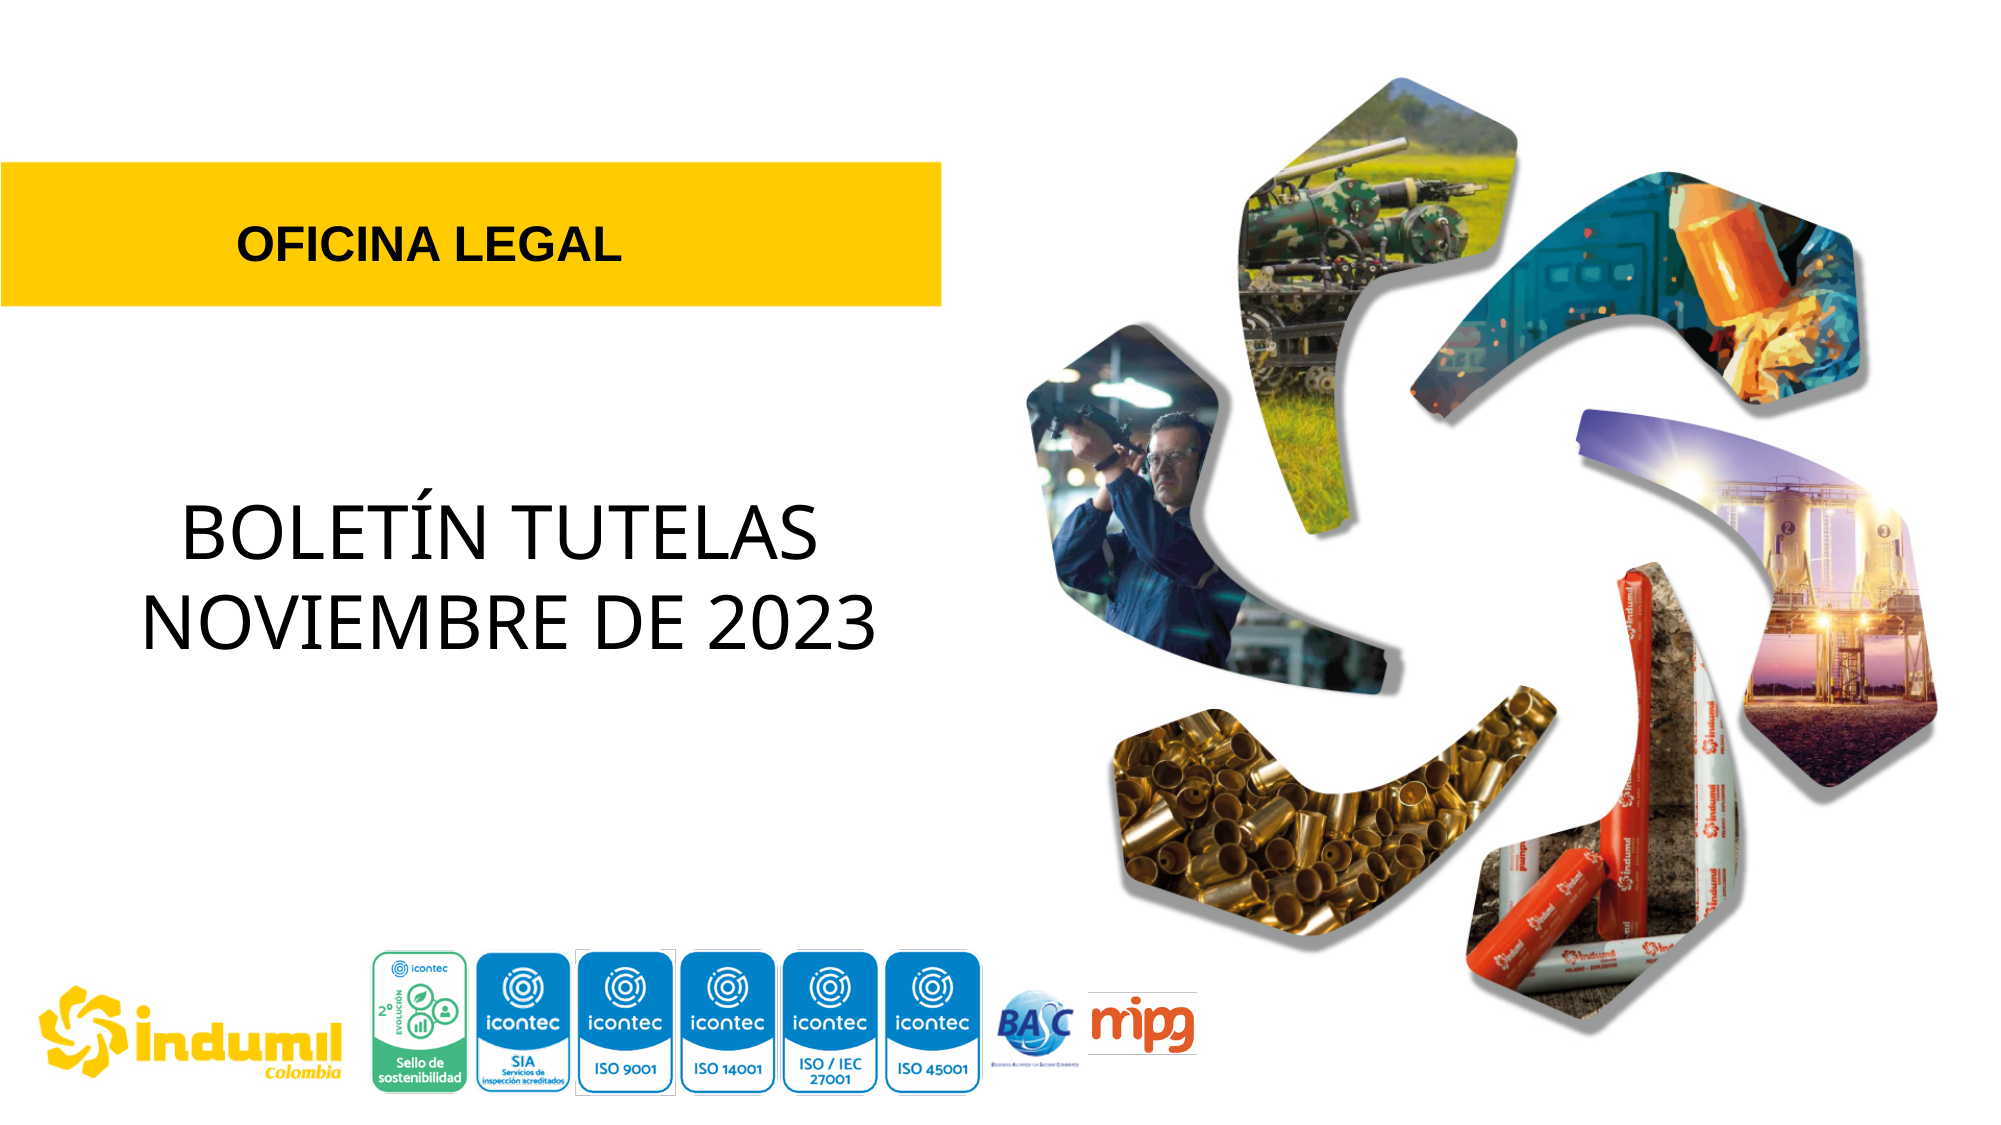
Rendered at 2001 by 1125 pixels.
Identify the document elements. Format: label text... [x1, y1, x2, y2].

text_box BOLETÍN TUTELAS NOVIEMBRE DE 2023 [64, 476, 955, 672]
text_box OFICINA LEGAL [221, 203, 724, 279]
picture [0, 0, 2000, 1125]
